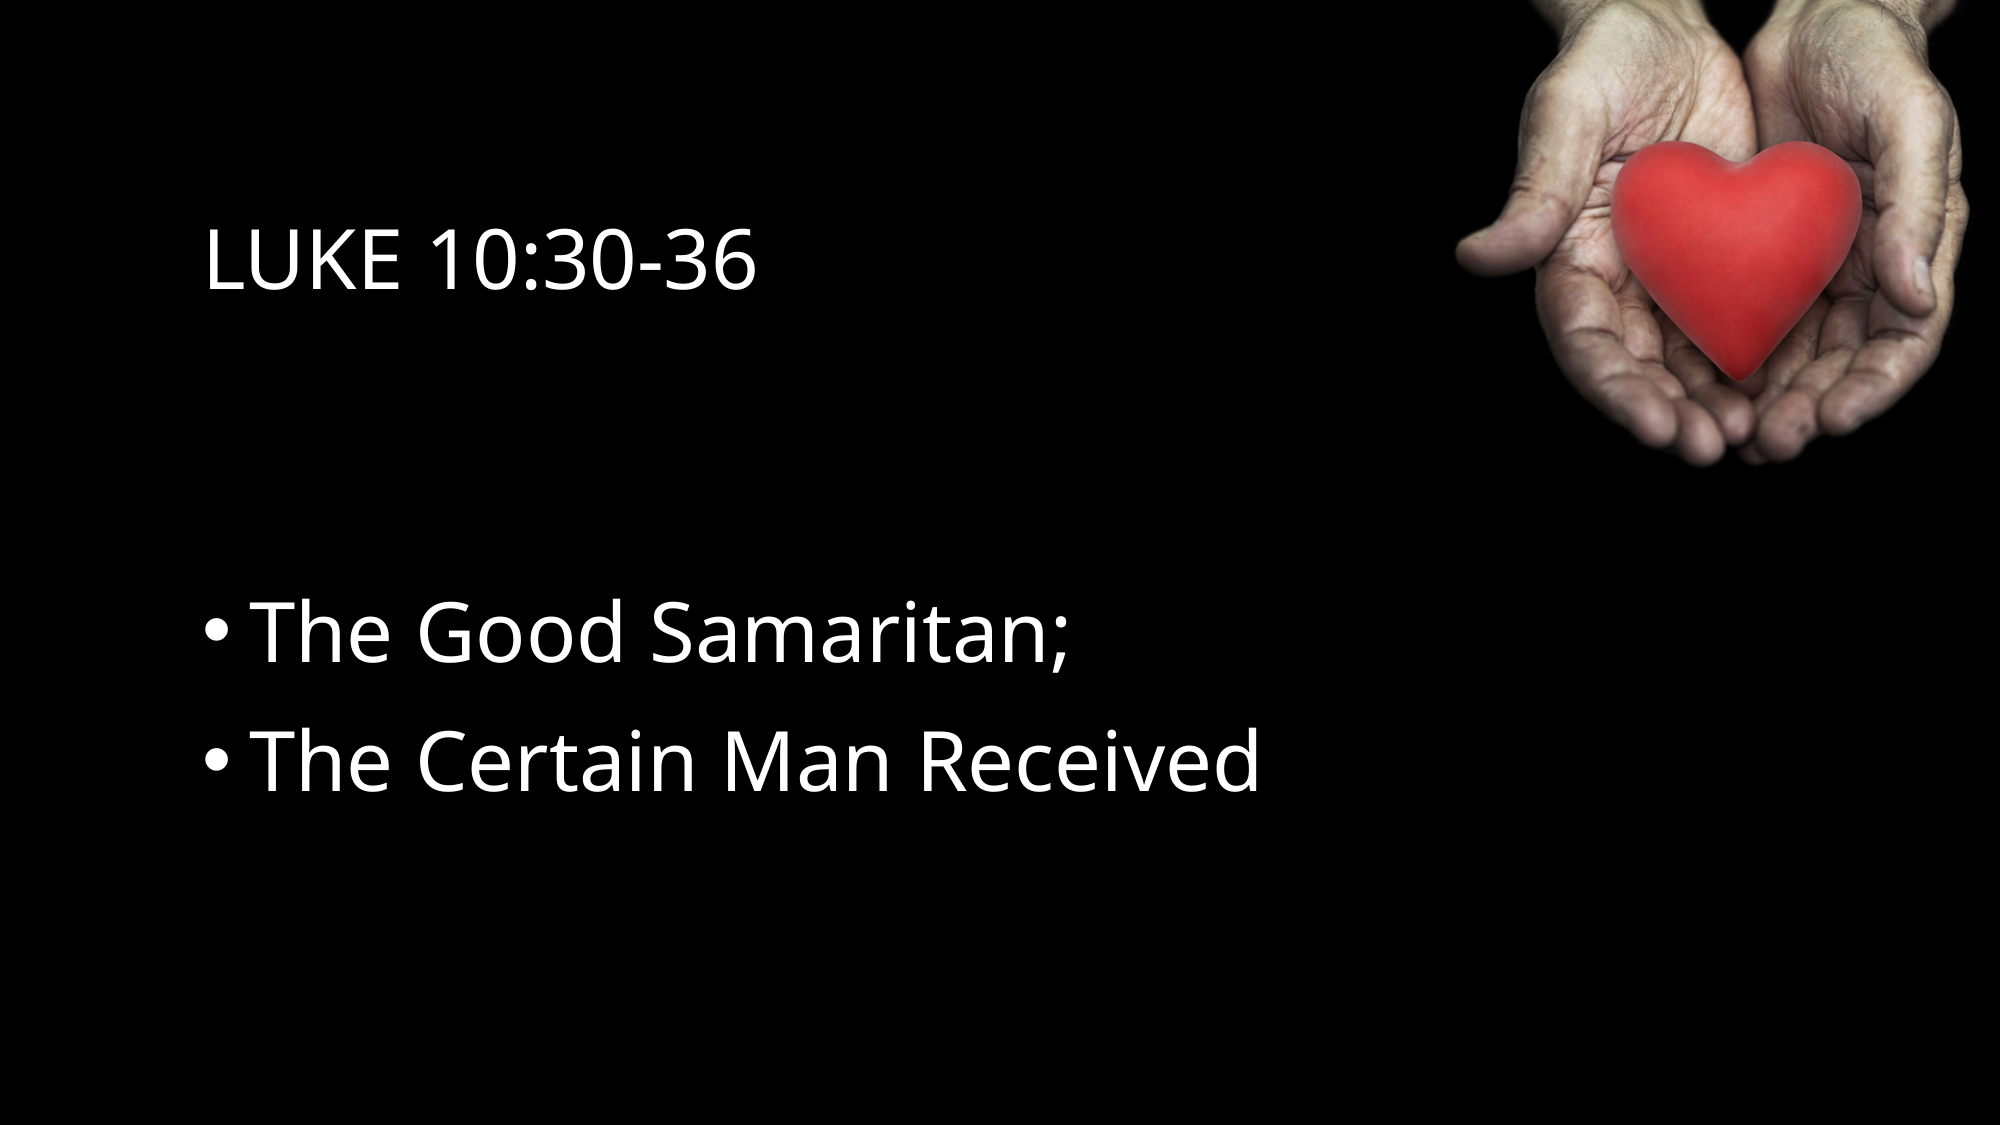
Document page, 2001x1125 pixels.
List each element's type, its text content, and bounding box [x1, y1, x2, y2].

list The Good Samaritan; The Certain Man Received [187, 437, 1813, 950]
picture [1437, 0, 2000, 507]
title Luke 10:30-36 [187, 99, 1437, 413]
